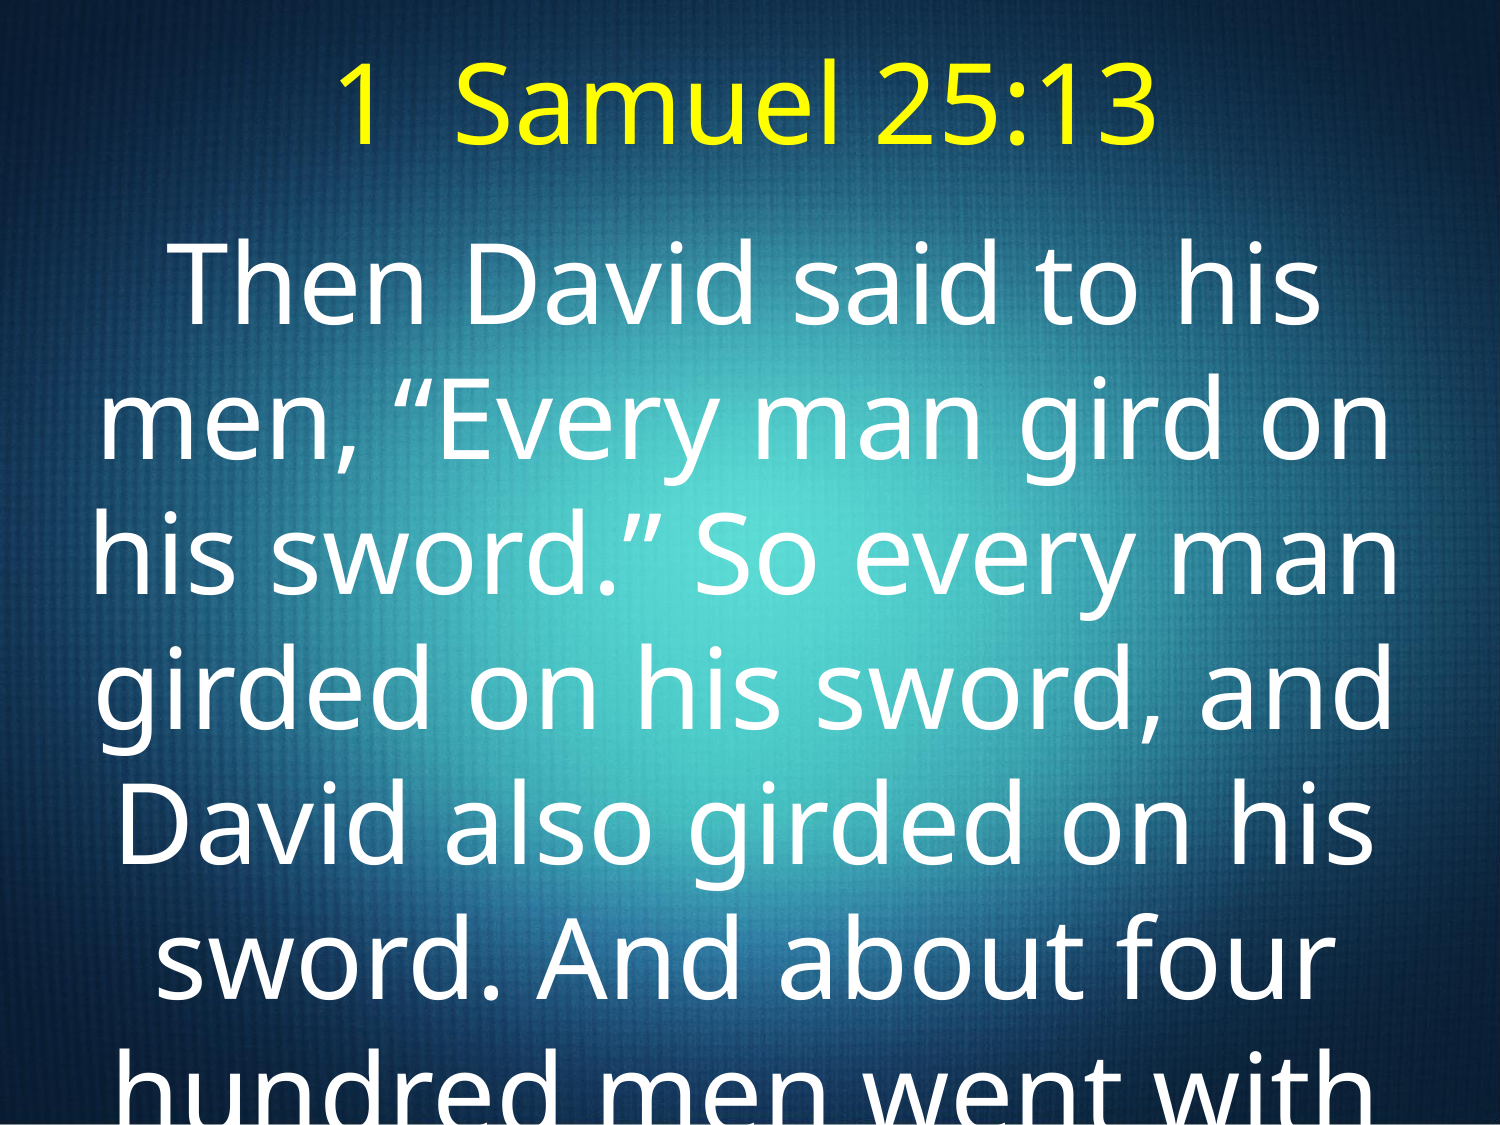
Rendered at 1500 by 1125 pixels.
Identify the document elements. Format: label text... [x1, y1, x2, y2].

text_box 1 Samuel 25:13 Then David said to his men, “Every man gird on his sword.” So every man girded on his sword, and David also girded on his sword. And about four hundred men went with David, and two hundred stayed with the supplies. [24, 24, 1468, 1125]
picture [0, 0, 1500, 1125]
